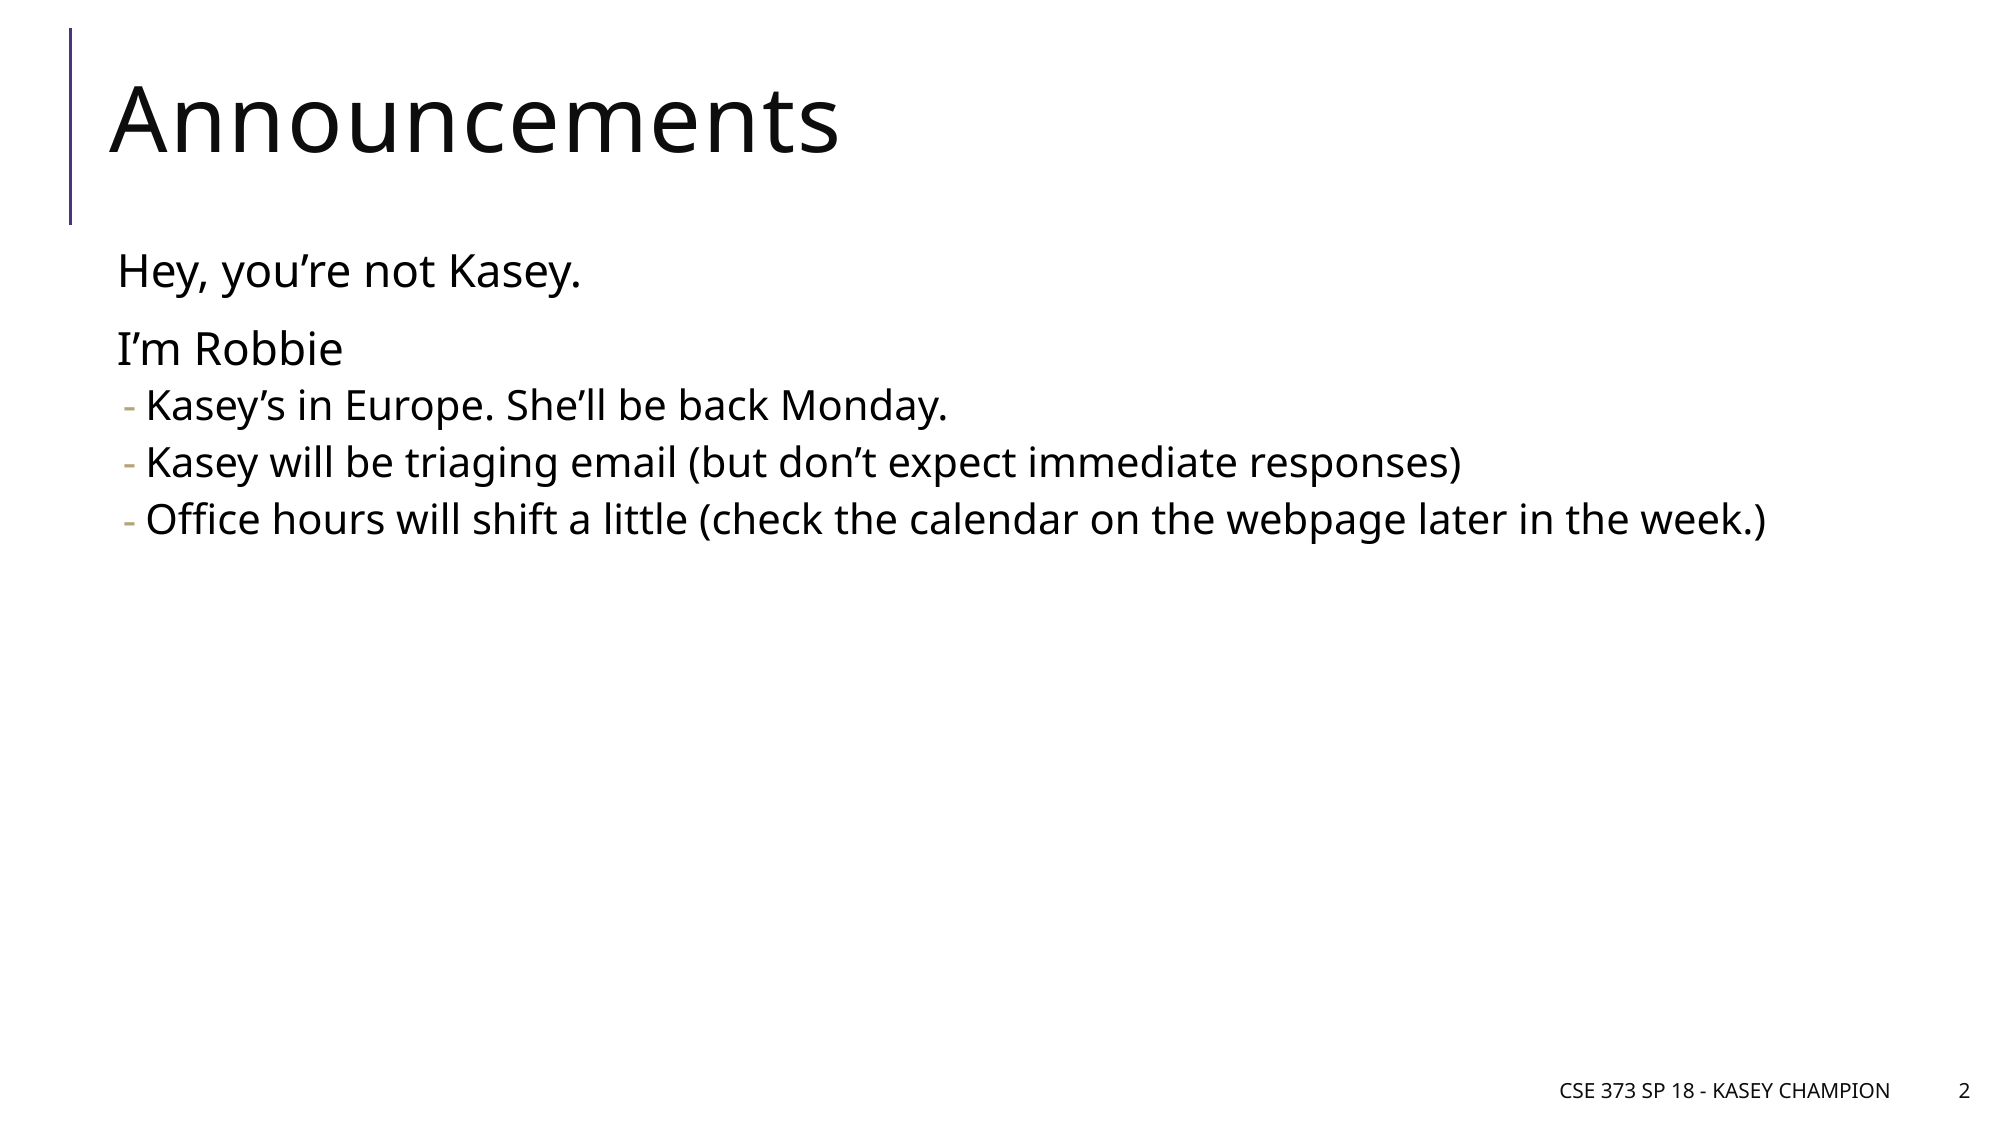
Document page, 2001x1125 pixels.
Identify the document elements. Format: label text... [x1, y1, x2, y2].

footer CSE 373 SP 18 - Kasey Champion [937, 1069, 1906, 1115]
slide_number 2 [1916, 1069, 1986, 1115]
title Announcements [94, 43, 1930, 210]
list Hey, you’re not Kasey. I’m Robbie Kasey’s in Europe. She’ll be back Monday. Kasey will be triaging email (but don’t expect immediate responses) Office hours will shift a little (check the calendar on the webpage later in the week.) [94, 240, 1930, 1035]
